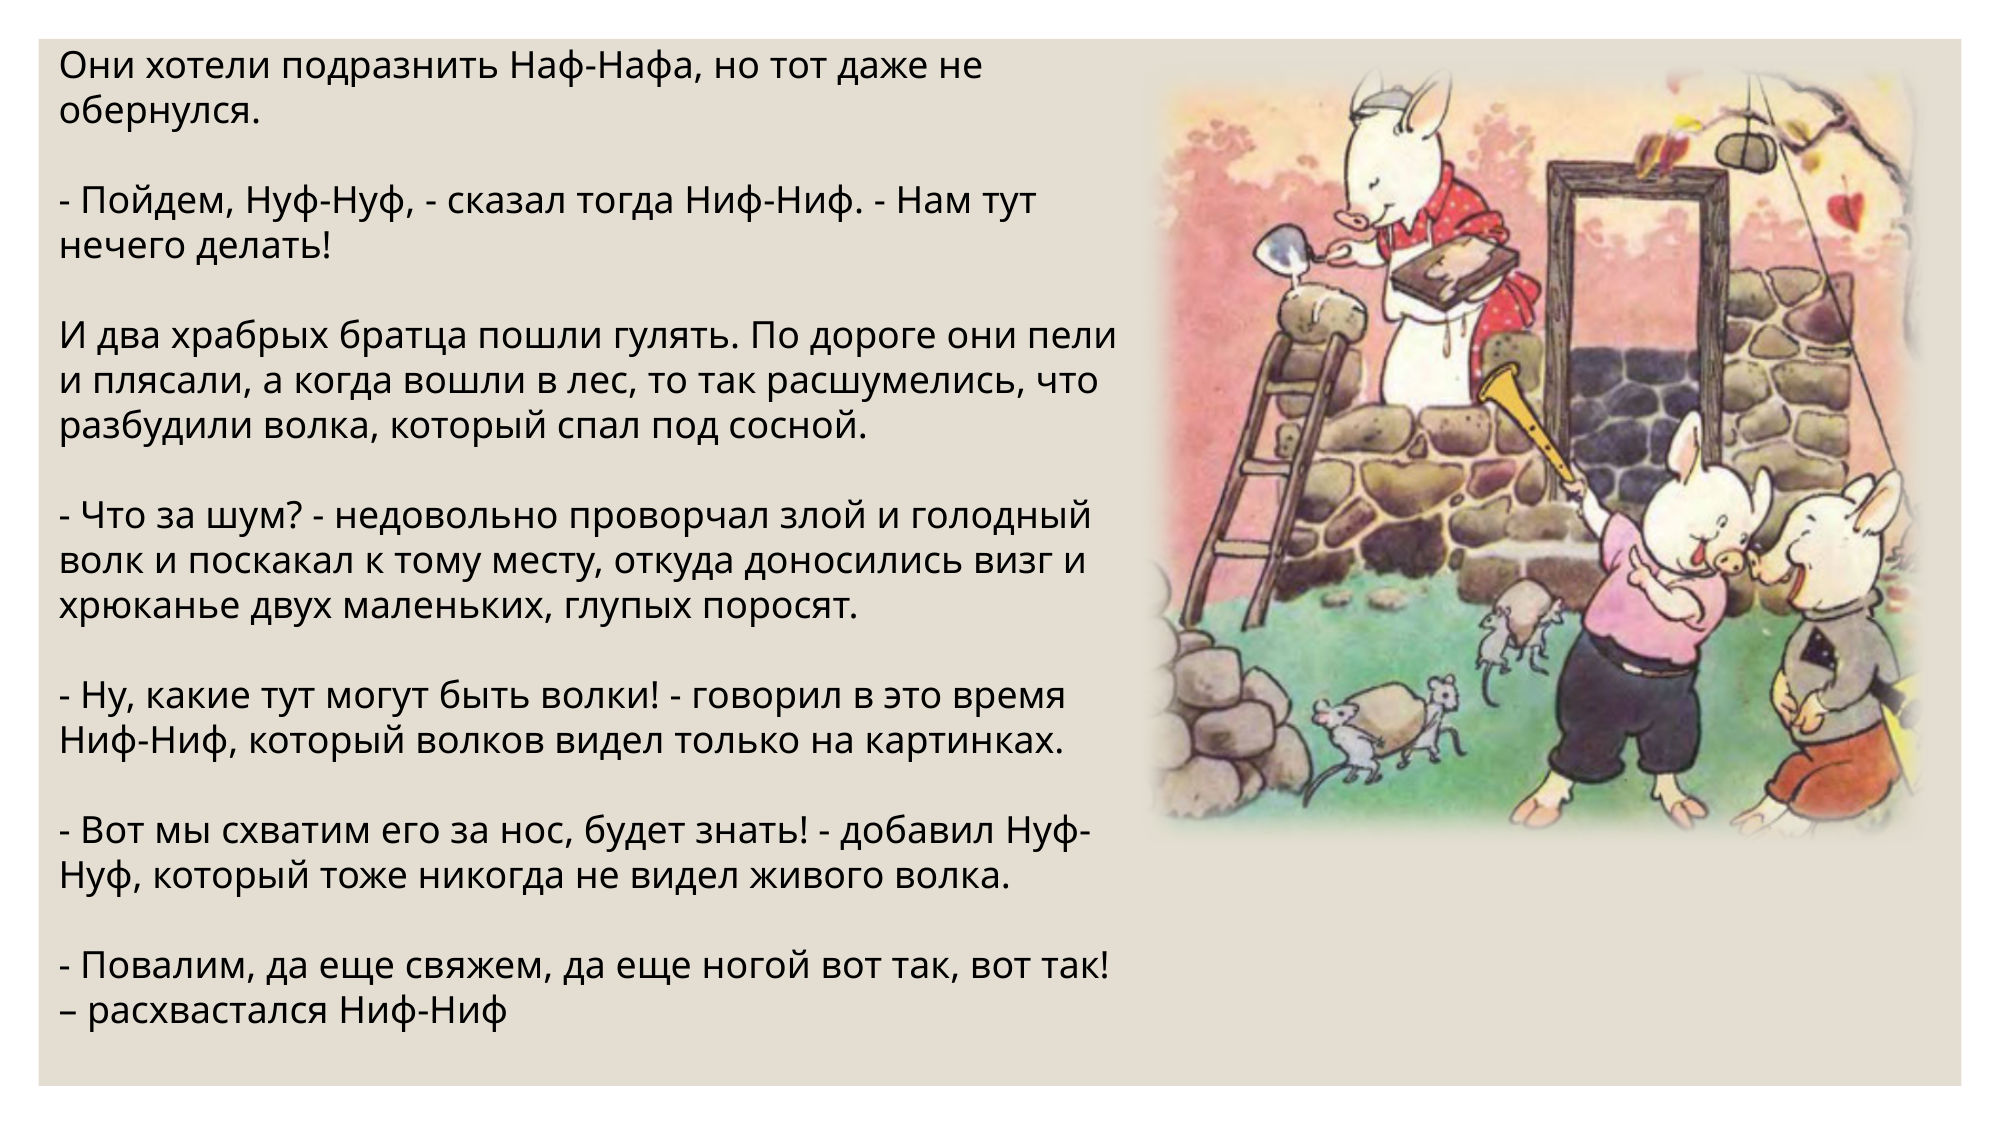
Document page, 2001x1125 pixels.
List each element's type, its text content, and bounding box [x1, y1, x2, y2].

text_box Они хотели подразнить Наф-Нафа, но тот даже не обернулся. - Пойдем, Нуф-Нуф, - сказал тогда Ниф-Ниф. - Нам тут нечего делать! И два храбрых братца пошли гулять. По дороге они пели и плясали, а когда вошли в лес, то так расшумелись, что разбудили волка, который спал под сосной. - Что за шум? - недовольно проворчал злой и голодный волк и поскакал к тому месту, откуда доносились визг и хрюканье двух маленьких, глупых поросят. - Ну, какие тут могут быть волки! - говорил в это время Ниф-Ниф, который волков видел только на картинках. - Вот мы схватим его за нос, будет знать! - добавил Нуф-Нуф, который тоже никогда не видел живого волка. - Повалим, да еще свяжем, да еще ногой вот так, вот так! – расхвастался Ниф-Ниф [43, 0, 1149, 1039]
picture [1141, 62, 1930, 846]
